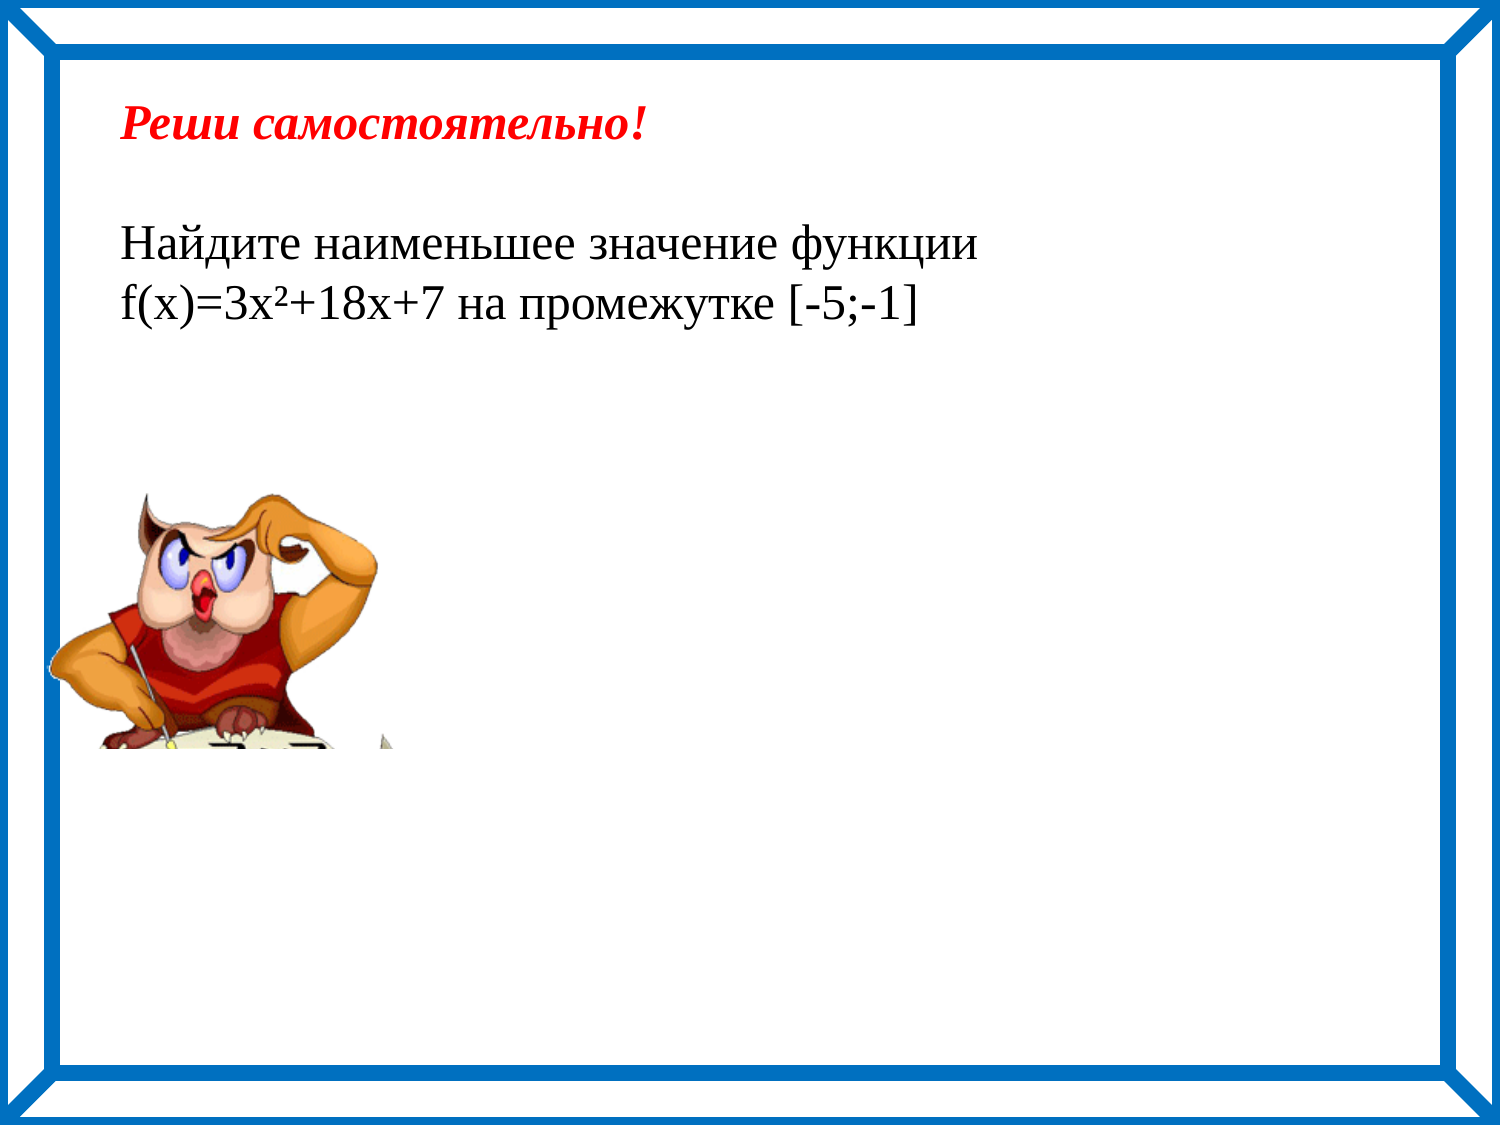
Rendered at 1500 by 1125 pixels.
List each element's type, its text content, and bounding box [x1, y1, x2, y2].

text_box Реши самостоятельно! Найдите наименьшее значение функции f(x)=3x²+18x+7 на промежутке [-5;-1] [105, 81, 1317, 637]
text_box [0, 0, 1500, 1125]
picture [46, 491, 398, 749]
